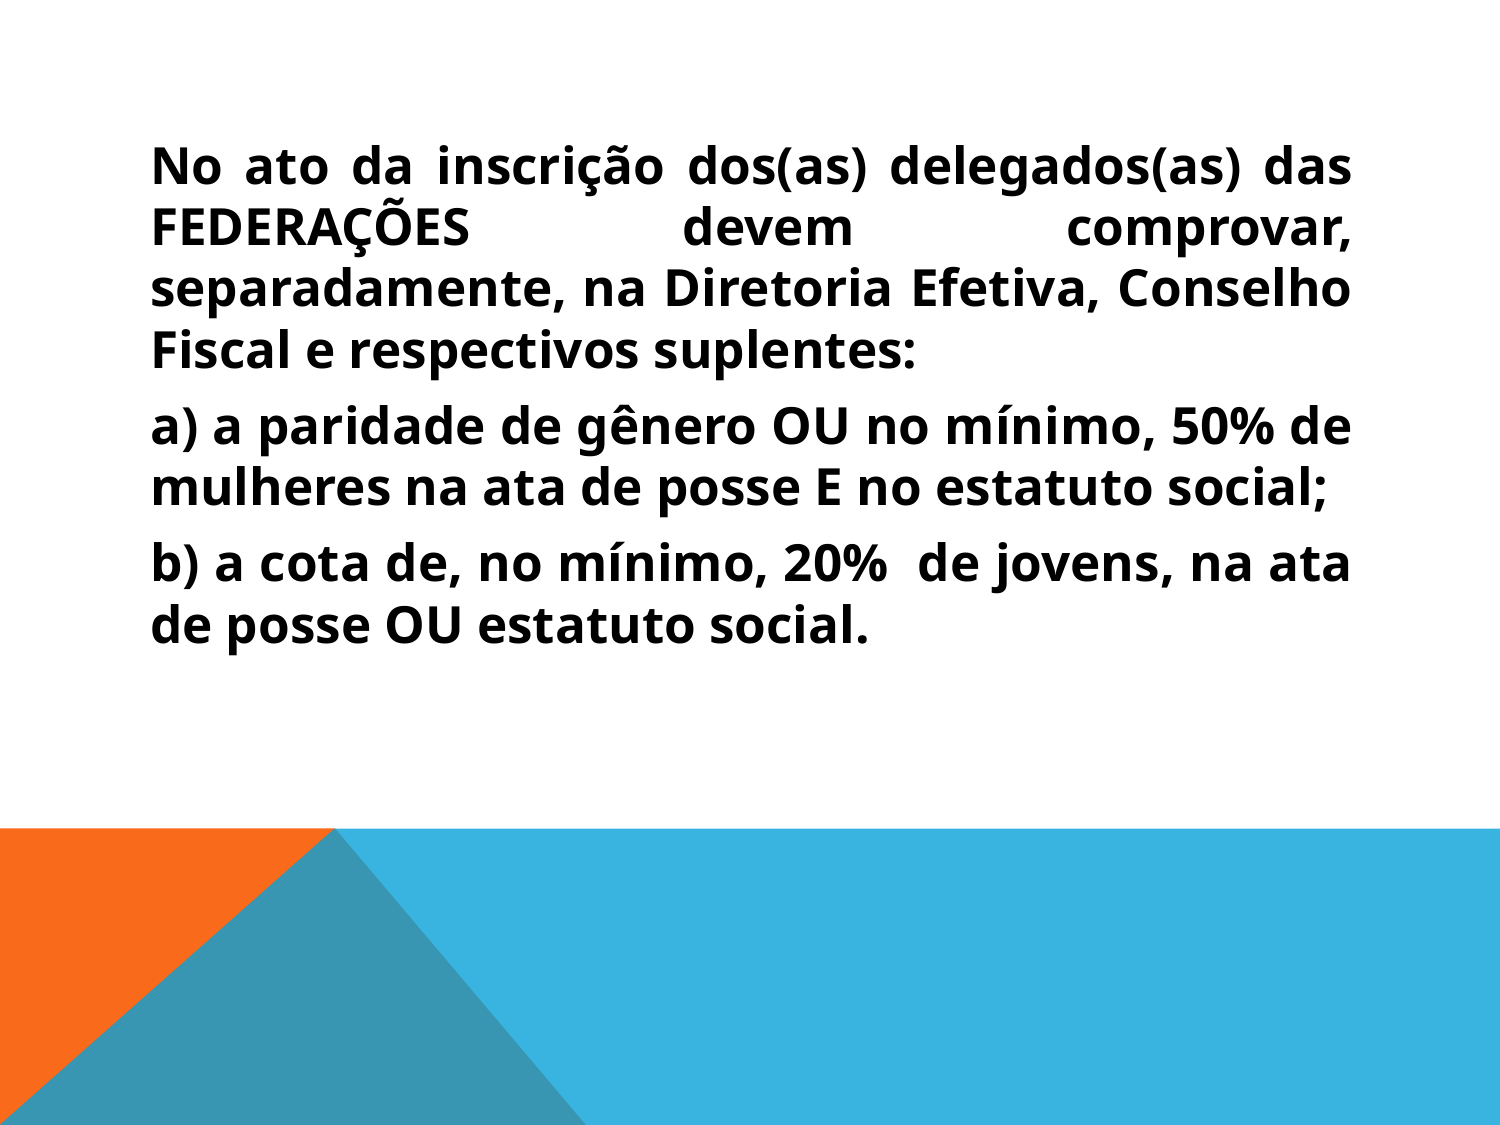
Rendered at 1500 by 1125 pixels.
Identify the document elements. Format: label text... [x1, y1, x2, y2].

list No ato da inscrição dos(as) delegados(as) das FEDERAÇÕES devem comprovar, separadamente, na Diretoria Efetiva, Conselho Fiscal e respectivos suplentes: a) a paridade de gênero OU no mínimo, 50% de mulheres na ata de posse E no estatuto social; b) a cota de, no mínimo, 20% de jovens, na ata de posse OU estatuto social. [135, 125, 1369, 713]
